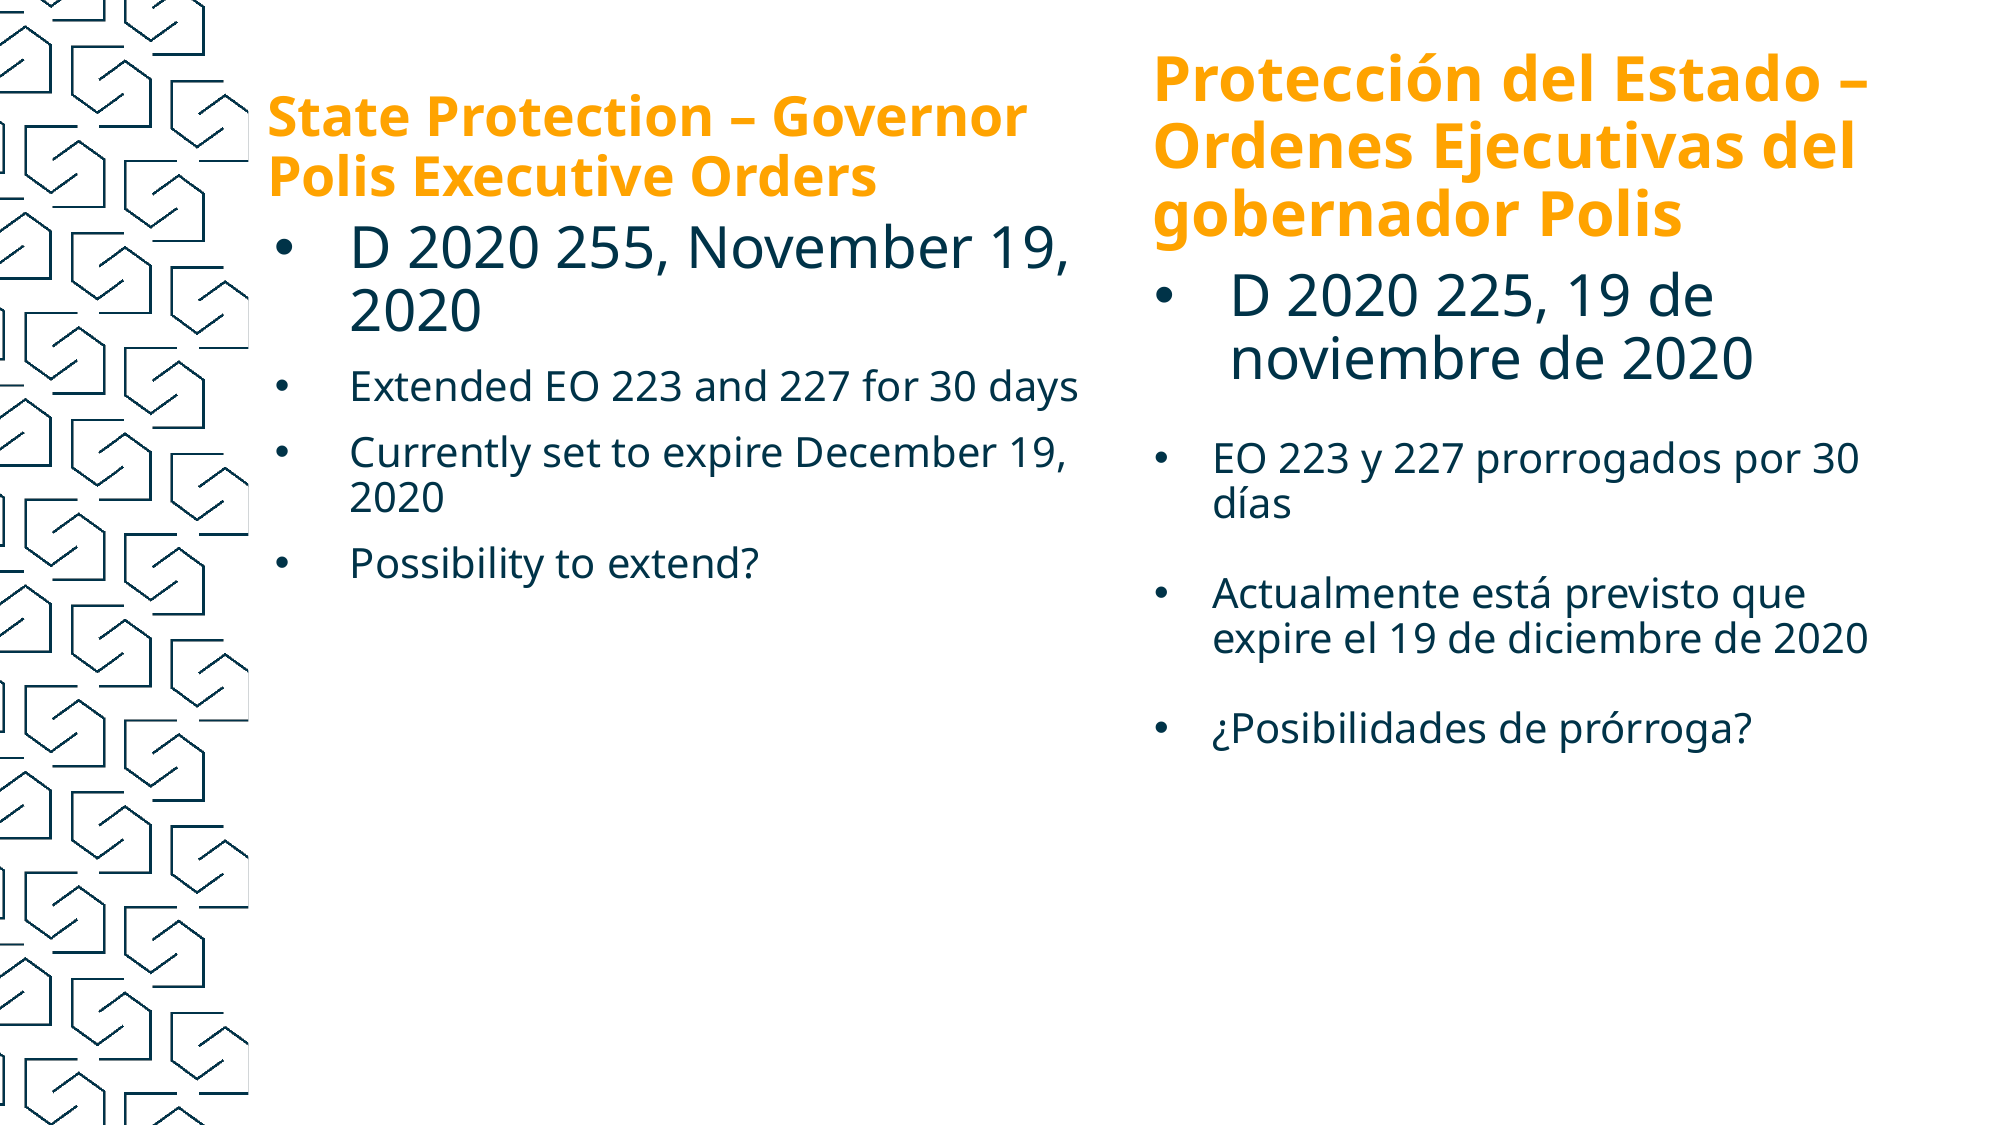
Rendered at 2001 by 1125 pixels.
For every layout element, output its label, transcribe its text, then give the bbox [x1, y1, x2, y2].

picture [159, 1111, 198, 1125]
picture [0, 589, 48, 650]
picture [0, 961, 48, 1023]
picture [0, 775, 48, 836]
picture [0, 0, 249, 1125]
picture [0, 216, 48, 276]
title State Protection – Governor Polis Executive Orders [259, 79, 1125, 218]
picture [0, 402, 48, 463]
list D 2020 225, 19 de noviembre de 2020 EO 223 y 227 prorrogados por 30 días Actualmente está previsto que expire el 19 de diciembre de 2020 ¿Posibilidades de prórroga? [1137, 258, 1905, 1100]
text_box Protección del Estado – Ordenes Ejecutivas del gobernador Polis [1137, 27, 1904, 270]
picture [0, 30, 48, 90]
text_box D 2020 255, November 19, 2020 Extended EO 223 and 227 for 30 days Currently set to expire December 19, 2020 Possibility to extend? [267, 155, 1105, 1100]
